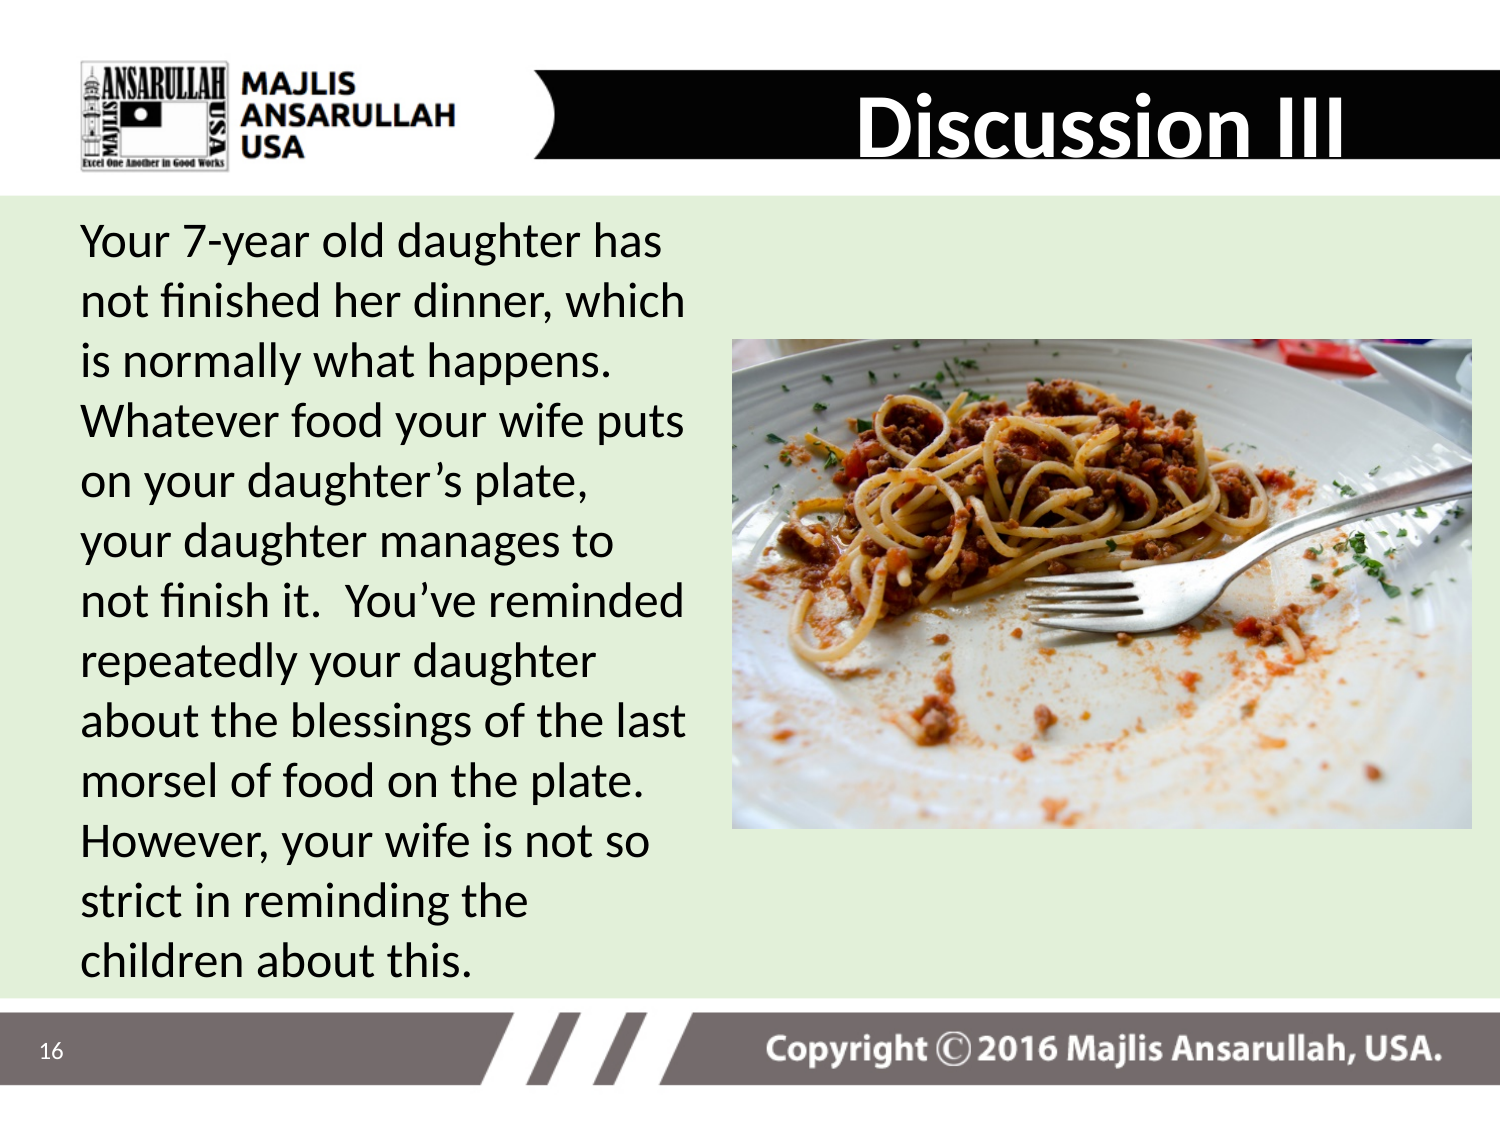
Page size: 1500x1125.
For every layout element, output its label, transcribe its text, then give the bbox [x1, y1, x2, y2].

picture [0, 0, 1500, 195]
picture [0, 999, 1500, 1125]
text_box [0, 195, 1500, 999]
slide_number 16 [11, 1020, 80, 1080]
text_box Discussion III [840, 58, 1364, 183]
picture [732, 339, 1472, 829]
text_box Your 7-year old daughter has not finished her dinner, which is normally what happens. Whatever food your wife puts on your daughter’s plate, your daughter manages to not finish it. You’ve reminded repeatedly your daughter about the blessings of the last morsel of food on the plate. However, your wife is not so strict in reminding the children about this. [65, 200, 704, 995]
